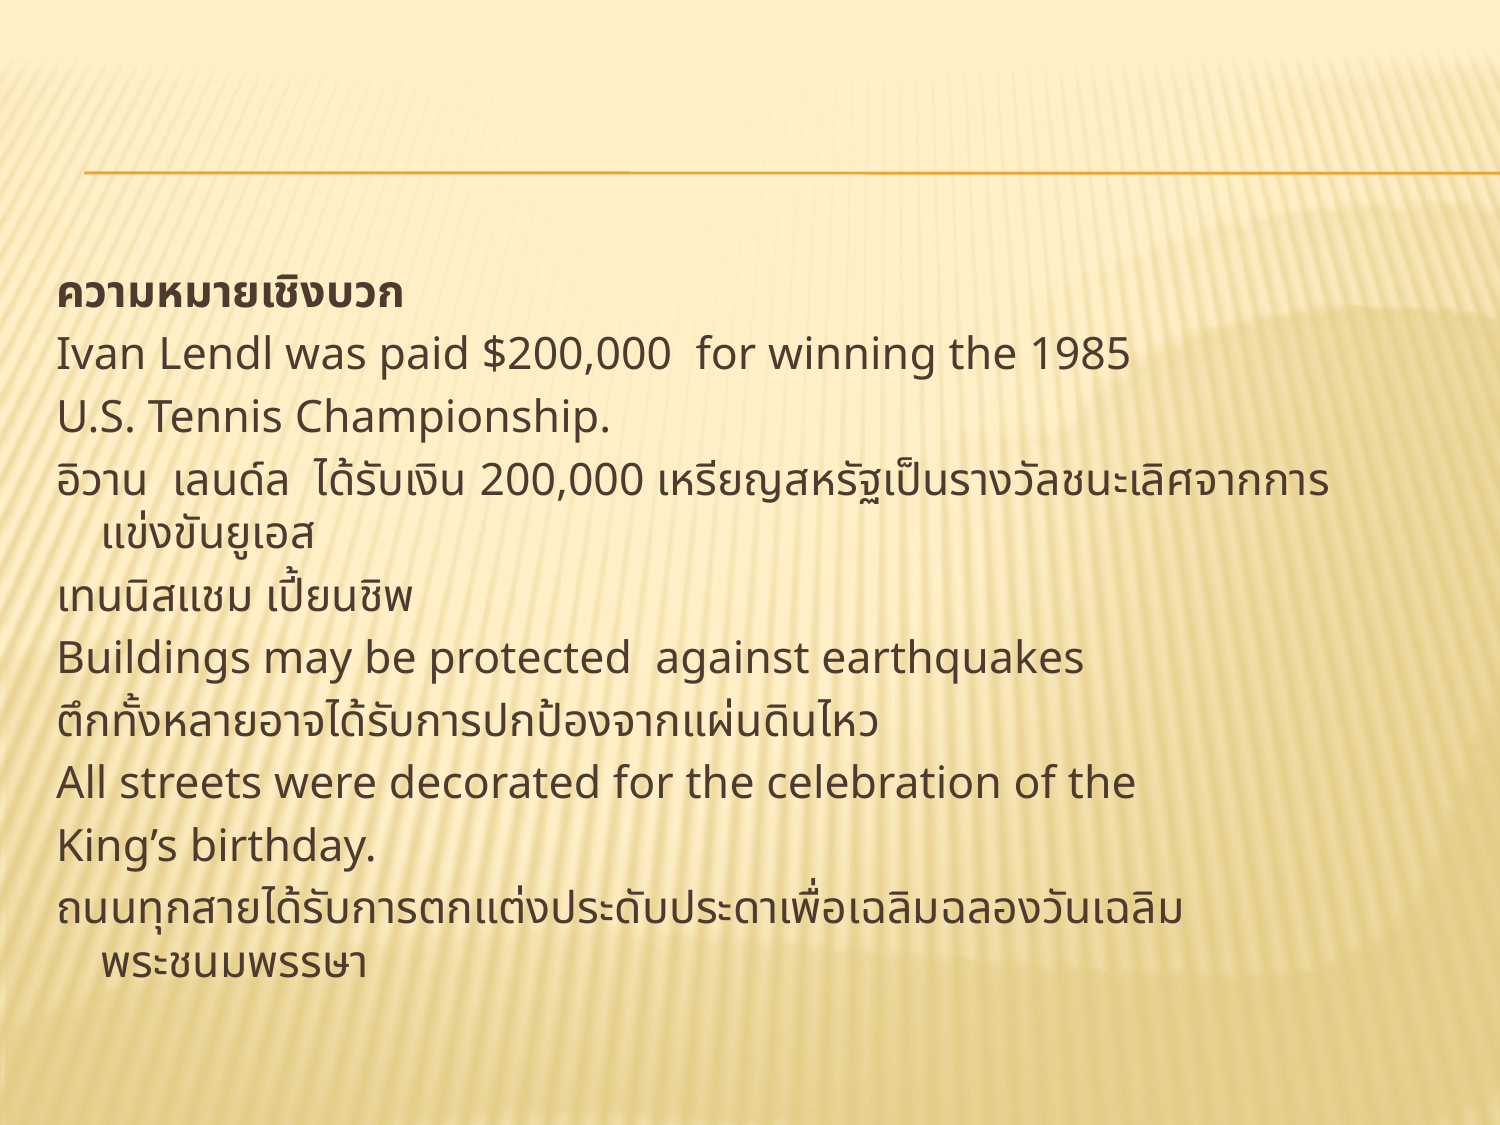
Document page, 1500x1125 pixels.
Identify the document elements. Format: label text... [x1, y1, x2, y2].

list ความหมายเชิงบวก Ivan Lendl was paid $200,000 for winning the 1985 U.S. Tennis Championship. อิวาน เลนด์ล ได้รับเงิน 200,000 เหรียญสหรัฐเป็นรางวัลชนะเลิศจากการแข่งขันยูเอส เทนนิสแชม เปี้ยนชิพ Buildings may be protected against earthquakes ตึกทั้งหลายอาจได้รับการปกป้องจากแผ่นดินไหว All streets were decorated for the celebration of the King’s birthday. ถนนทุกสายได้รับการตกแต่งประดับประดาเพื่อเฉลิมฉลองวันเฉลิมพระชนมพรรษา [41, 255, 1467, 998]
